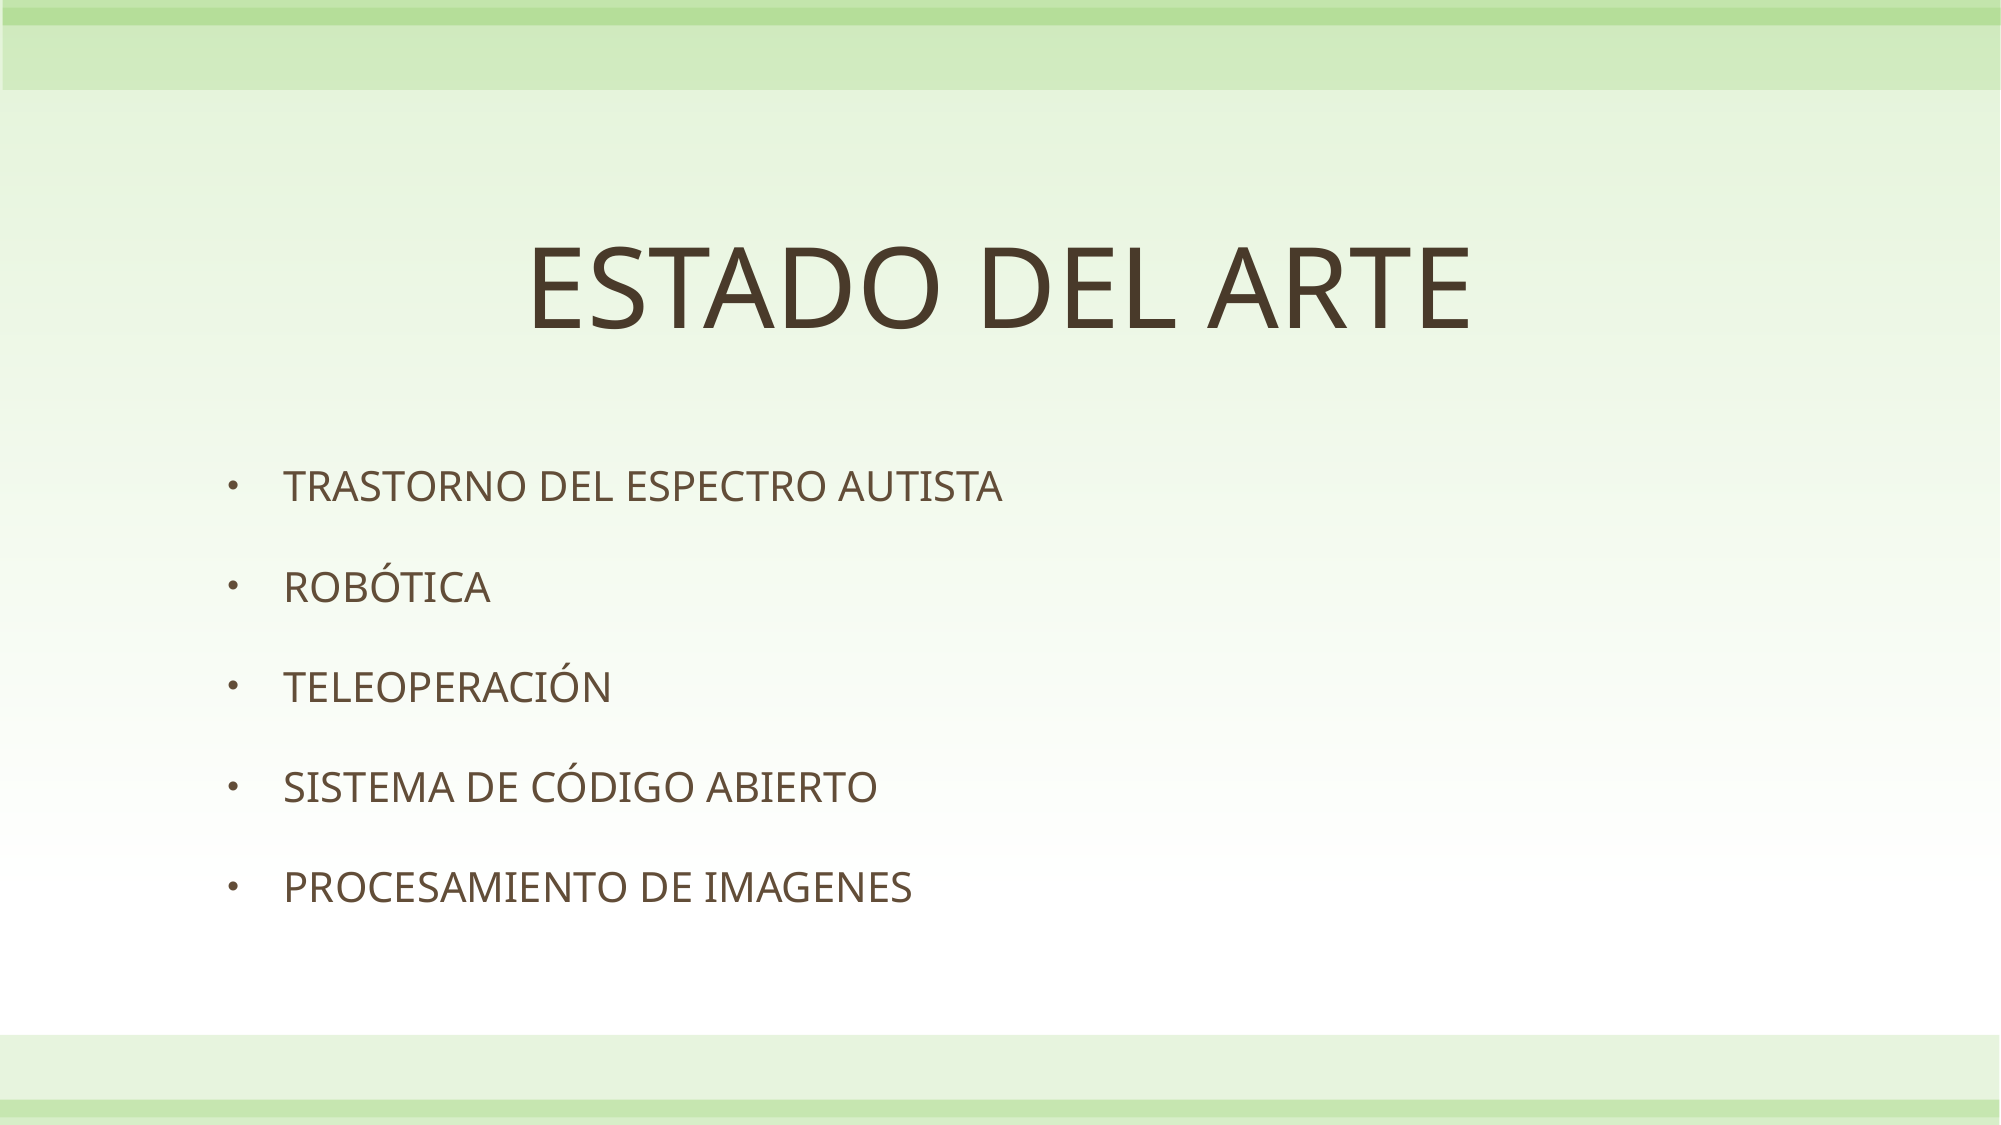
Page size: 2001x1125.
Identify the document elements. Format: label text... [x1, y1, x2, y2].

title ESTADO DEL ARTE [212, 195, 1788, 361]
list TRASTORNO DEL ESPECTRO AUTISTA ROBÓTICA TELEOPERACIÓN SISTEMA DE CÓDIGO ABIERTO PROCESAMIENTO DE IMAGENES [212, 452, 1788, 1011]
